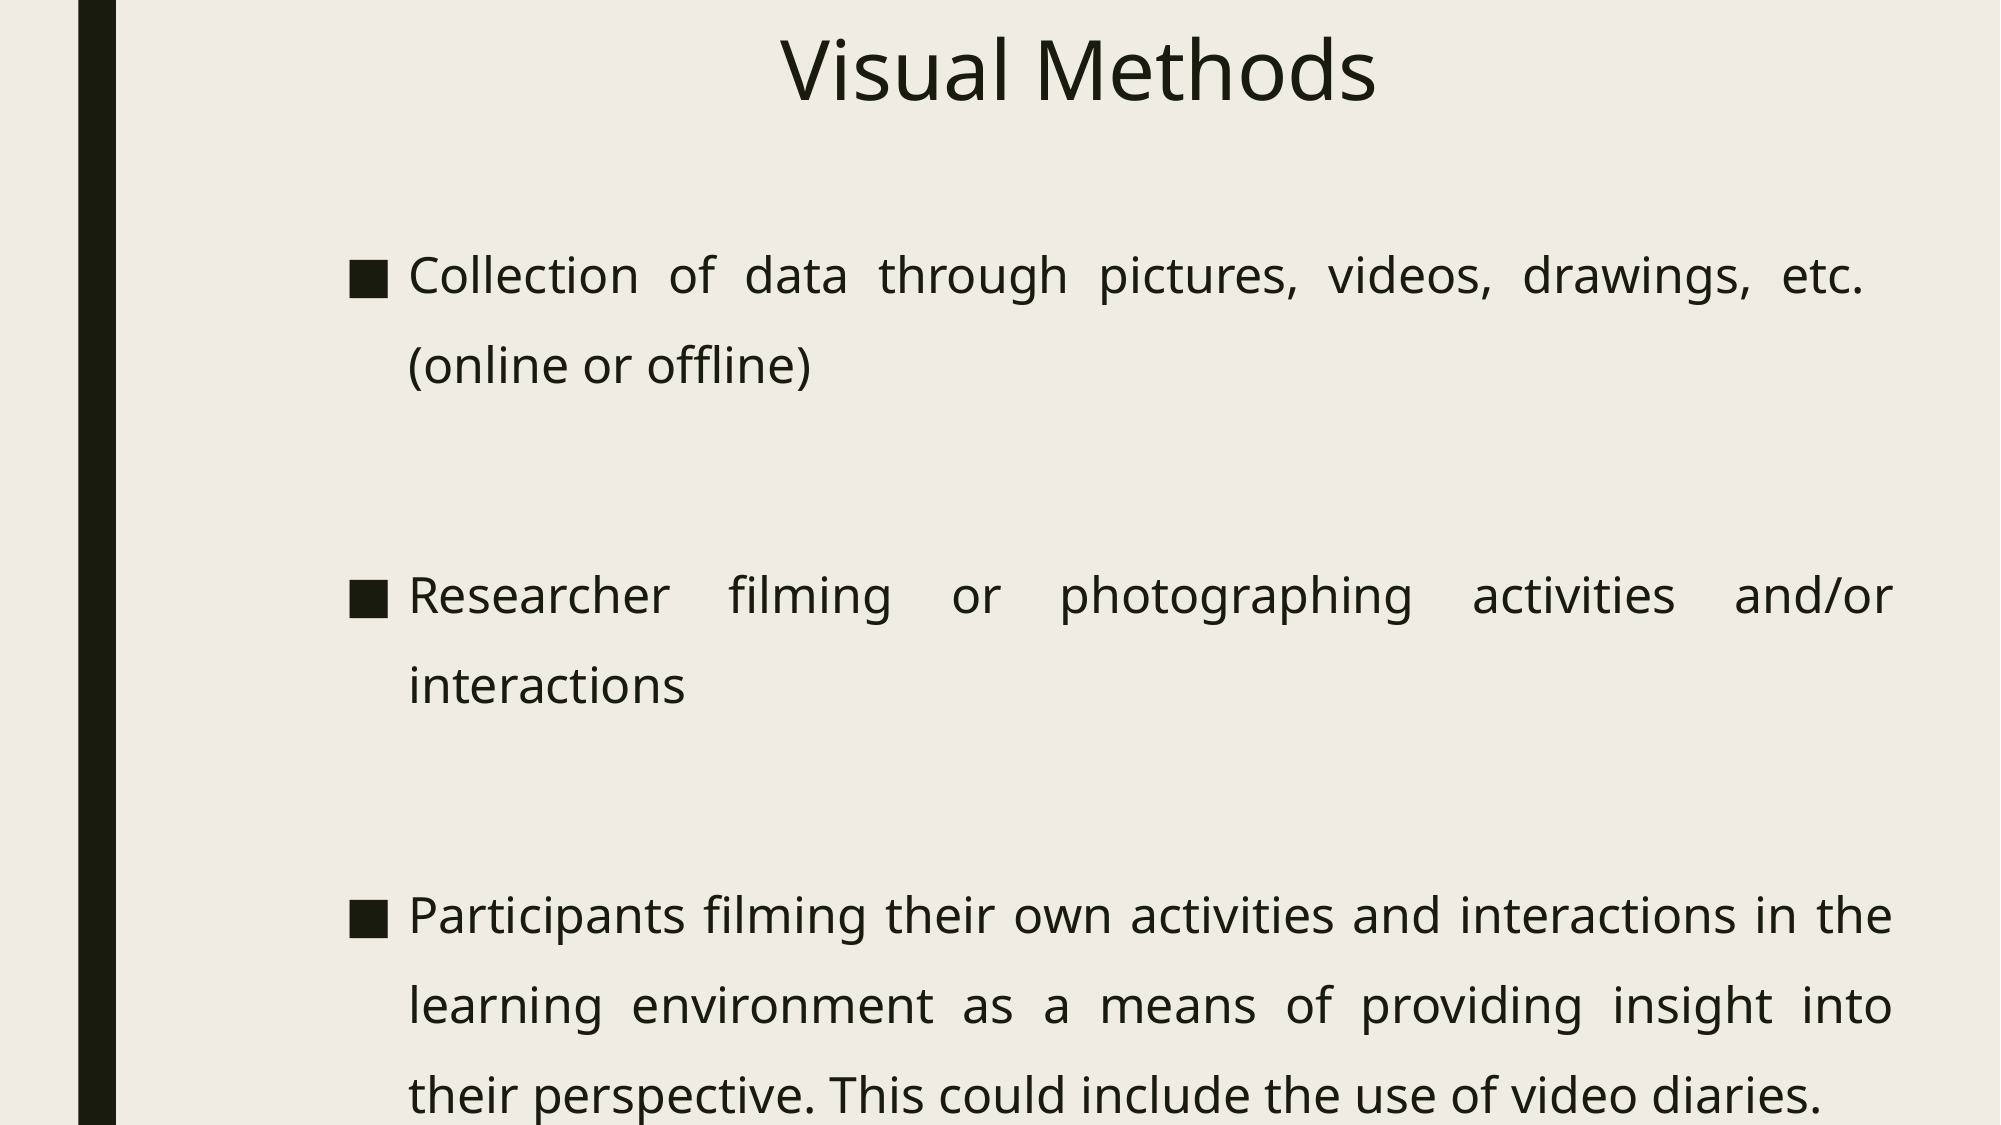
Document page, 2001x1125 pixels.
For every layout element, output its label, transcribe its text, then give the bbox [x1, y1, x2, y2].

title Visual Methods [330, 21, 1831, 205]
list Collection of data through pictures, videos, drawings, etc. (online or offline) Researcher filming or photographing activities and/or interactions Participants filming their own activities and interactions in the learning environment as a means of providing insight into their perspective. This could include the use of video diaries. [330, 205, 1910, 459]
